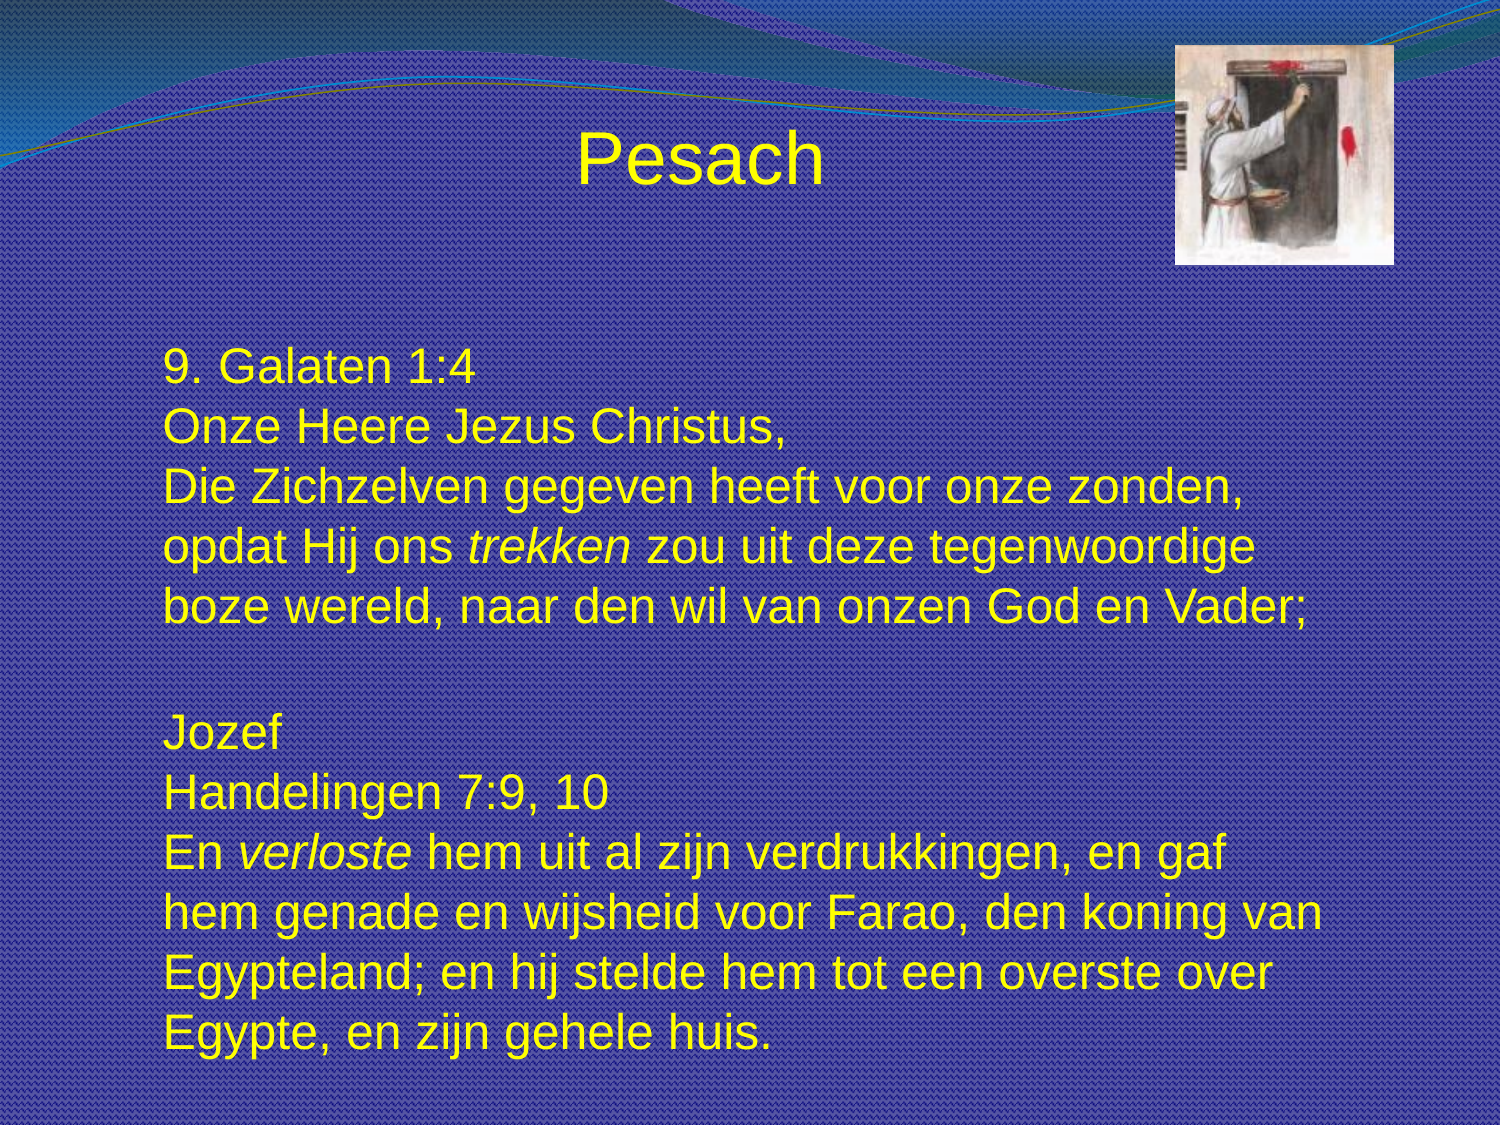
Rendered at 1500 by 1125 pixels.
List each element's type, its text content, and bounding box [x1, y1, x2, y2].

text_box 9. Galaten 1:4 Onze Heere Jezus Christus, Die Zichzelven gegeven heeft voor onze zonden, opdat Hij ons trekken zou uit deze tegenwoordige boze wereld, naar den wil van onzen God en Vader; [147, 326, 1341, 641]
picture [1174, 44, 1395, 265]
text_box Jozef Handelingen 7:9, 10 En verloste hem uit al zijn verdrukkingen, en gaf hem genade en wijsheid voor Farao, den koning van Egypteland; en hij stelde hem tot een overste over Egypte, en zijn gehele huis. [147, 692, 1341, 1068]
text_box Pesach [230, 101, 1022, 207]
